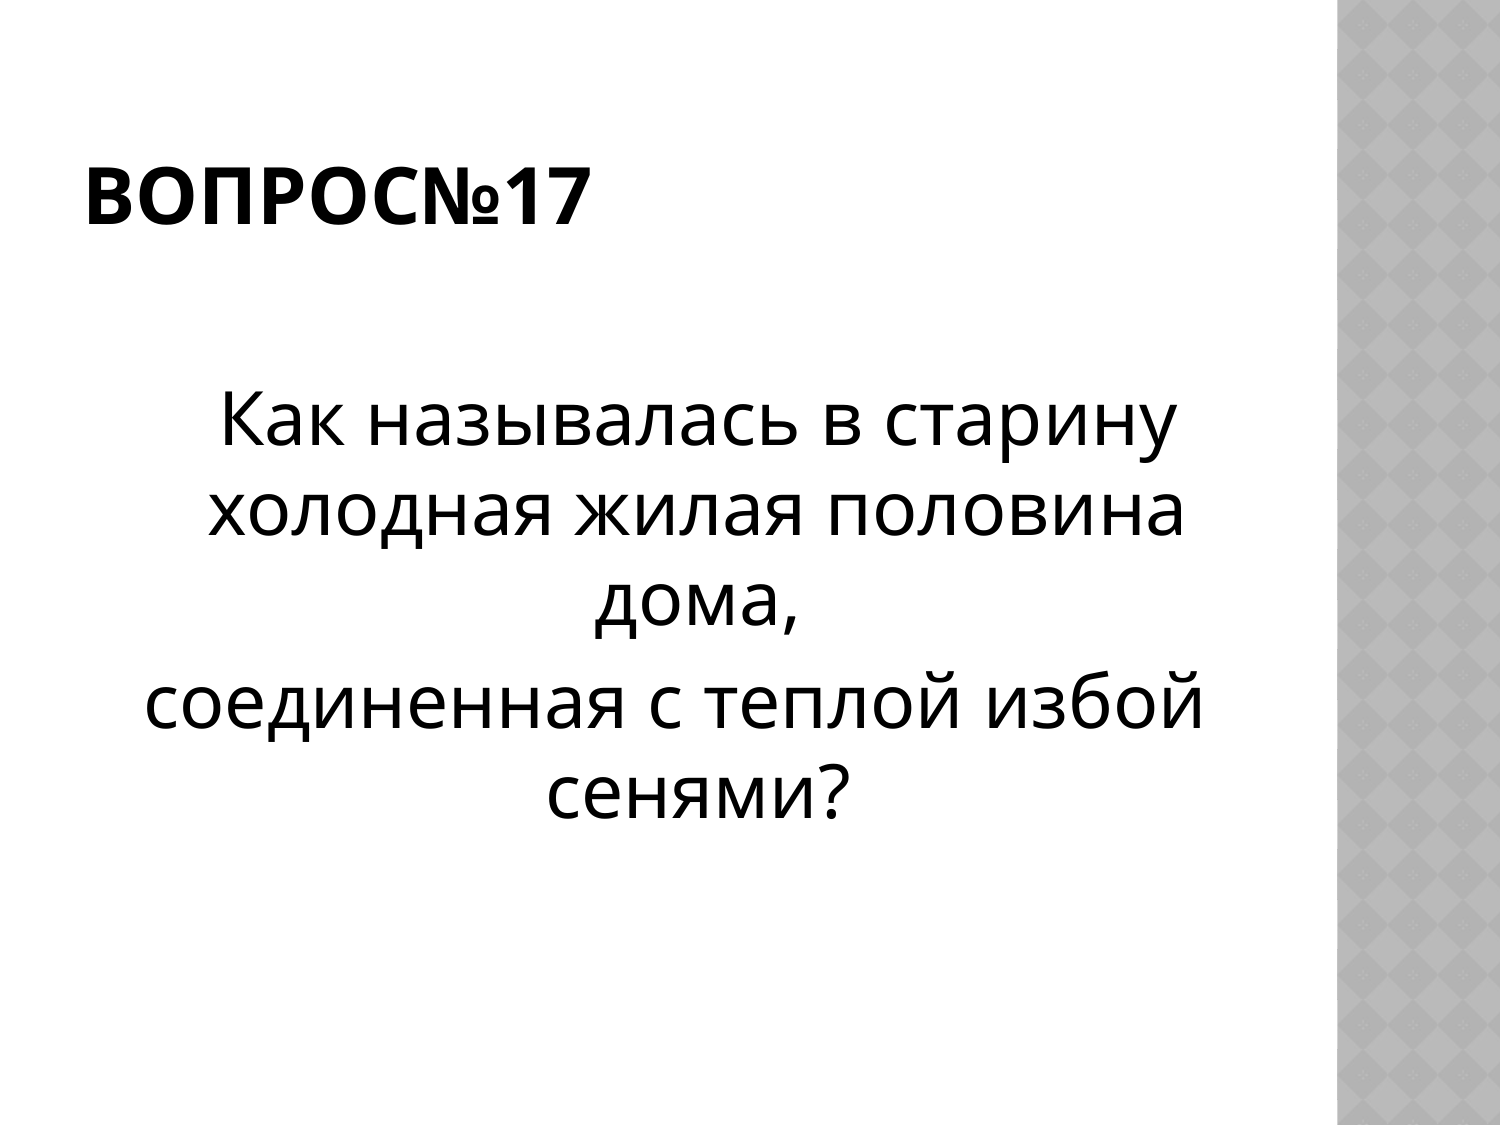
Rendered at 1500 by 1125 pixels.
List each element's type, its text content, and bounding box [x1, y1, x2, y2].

title Вопрос№17 [75, 52, 1263, 240]
list Как называлась в старину холодная жилая половина дома, соединенная с теплой избой сенями? [82, 363, 1270, 919]
